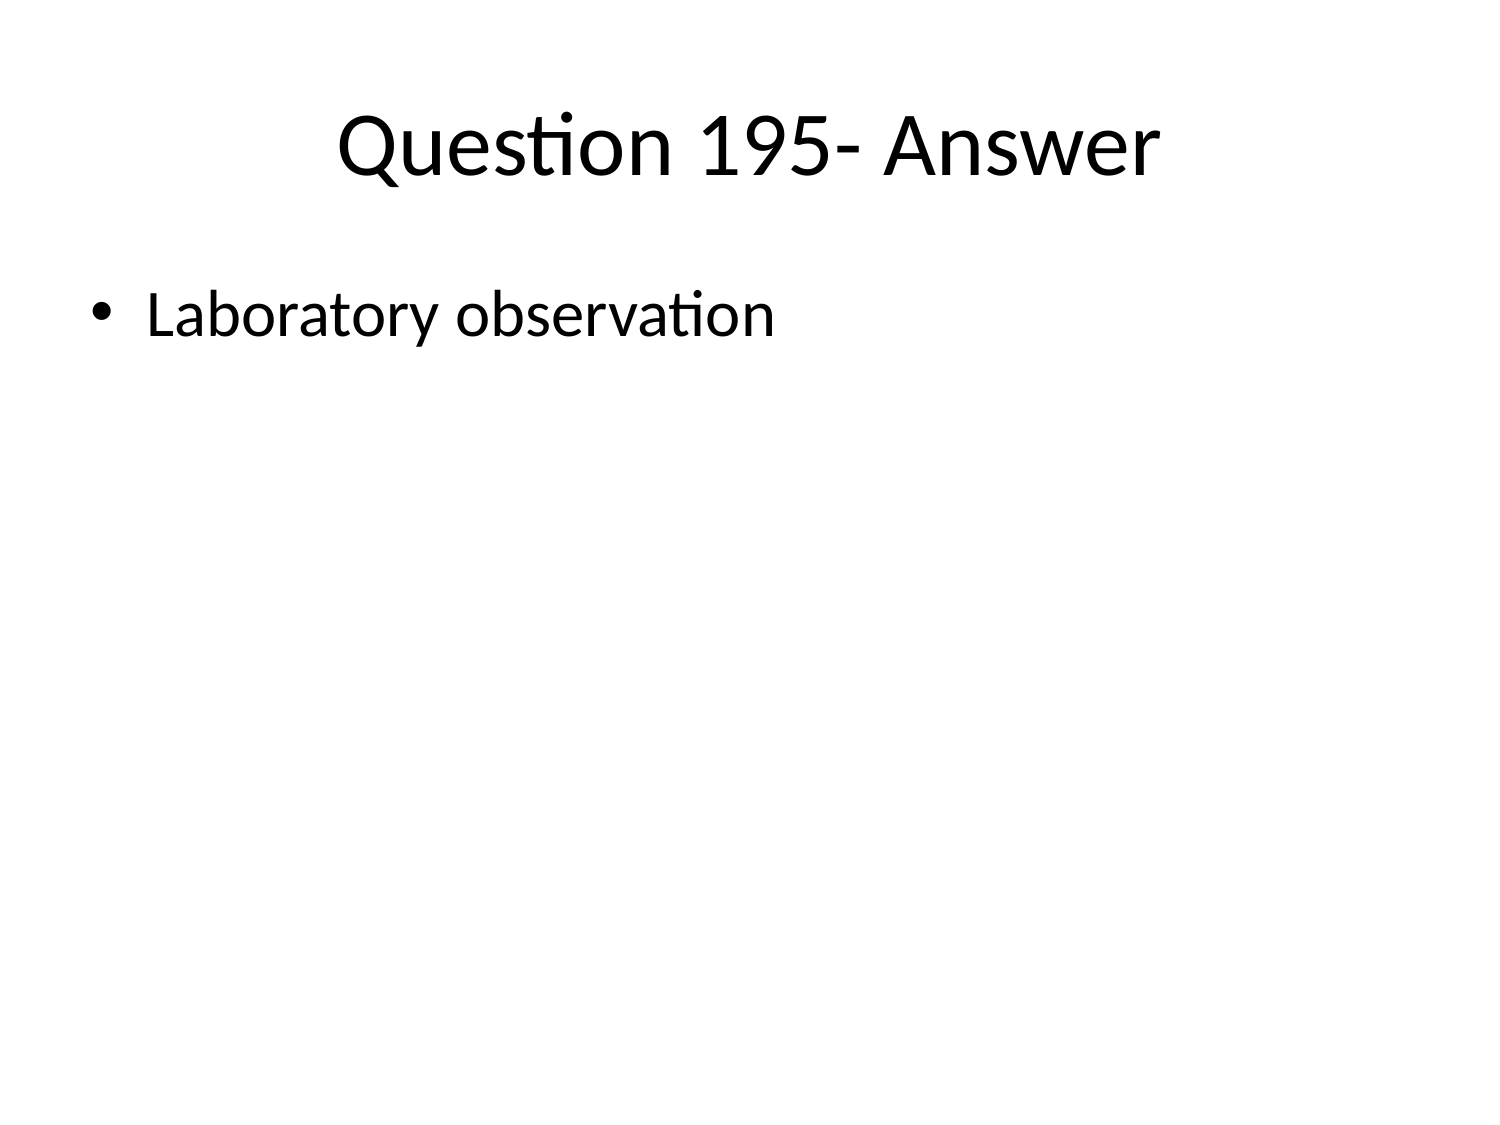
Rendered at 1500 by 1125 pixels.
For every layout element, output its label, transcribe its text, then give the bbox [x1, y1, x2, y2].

title Question 195- Answer [75, 45, 1425, 233]
list Laboratory observation [75, 262, 1425, 1005]
